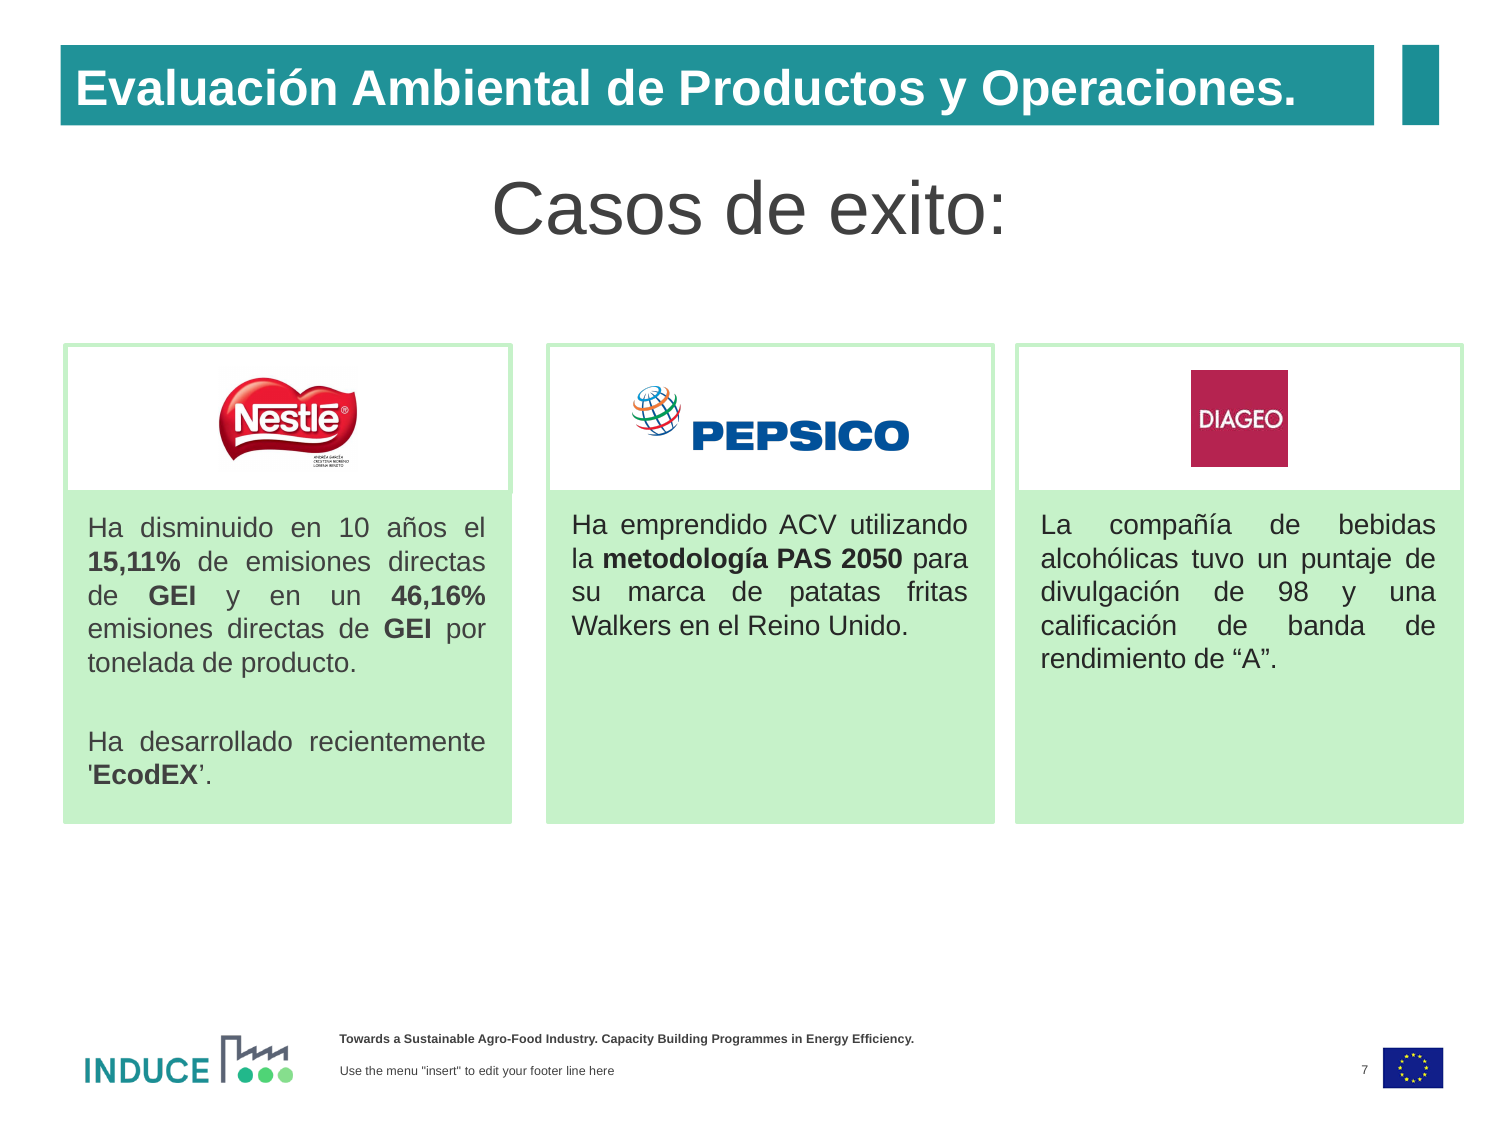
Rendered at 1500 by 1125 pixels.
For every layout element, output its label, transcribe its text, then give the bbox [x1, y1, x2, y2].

text_box Evaluación Ambiental de Productos y Operaciones. [60, 45, 1375, 126]
footer Use the menu "insert" to edit your footer line here [324, 1055, 1151, 1085]
text_box Ha emprendido ACV utilizando la metodología PAS 2050 para su marca de patatas fritas Walkers en el Reino Unido. [518, 501, 980, 718]
list Ha disminuido en 10 años el 15,11% de emisiones directas de GEI y en un 46,16% emisiones directas de GEI por tonelada de producto. Ha desarrollado recientemente 'EcodEX’. [41, 501, 502, 816]
picture [218, 366, 358, 472]
text_box La compañía de bebidas alcohólicas tuvo un puntaje de divulgación de 98 y una calificación de banda de rendimiento de “A”. [988, 501, 1448, 699]
picture [83, 1033, 295, 1085]
text_box [1015, 495, 1464, 824]
slide_number 7 [1289, 1055, 1375, 1085]
text_box [546, 343, 995, 495]
picture [1191, 370, 1288, 468]
picture [1373, 1038, 1450, 1094]
text_box [63, 495, 512, 824]
picture [632, 386, 909, 451]
subtitle Casos de exito: [60, 156, 1439, 253]
text_box [1402, 44, 1440, 126]
text_box [546, 495, 995, 824]
text_box [1015, 343, 1464, 495]
text_box [63, 343, 513, 495]
